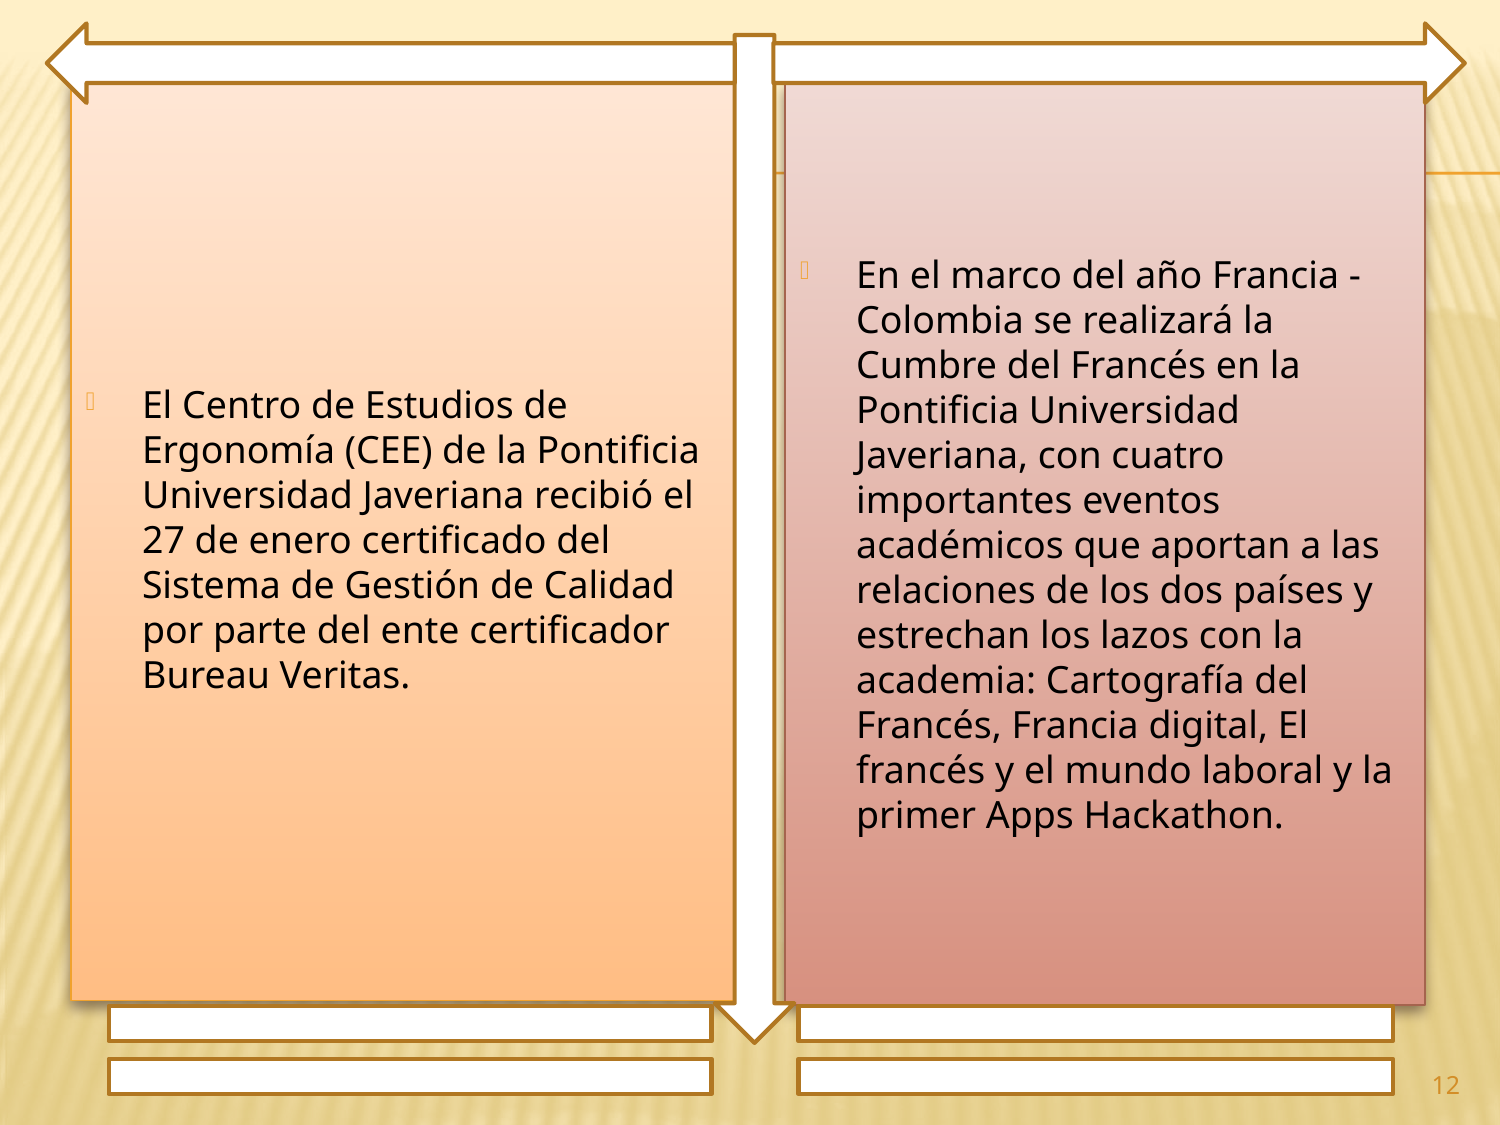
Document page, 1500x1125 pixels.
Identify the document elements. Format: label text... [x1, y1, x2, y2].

text_box [796, 1004, 1395, 1043]
text_box [107, 1004, 714, 1043]
text_box [771, 21, 1467, 105]
list El Centro de Estudios de Ergonomía (CEE) de la Pontificia Universidad Javeriana recibió el 27 de enero certificado del Sistema de Gestión de Calidad por parte del ente certificador Bureau Veritas. [70, 86, 732, 1001]
text_box [107, 1057, 714, 1096]
slide_number 12 [1350, 1062, 1475, 1103]
text_box [712, 32, 797, 1046]
text_box [796, 1057, 1395, 1096]
list En el marco del año Francia - Colombia se realizará la Cumbre del Francés en la Pontificia Universidad Javeriana, con cuatro importantes eventos académicos que aportan a las relaciones de los dos países y estrechan los lazos con la academia: Cartografía del Francés, Francia digital, El francés y el mundo laboral y la primer Apps Hackathon. [784, 86, 1426, 1006]
text_box [44, 21, 737, 105]
